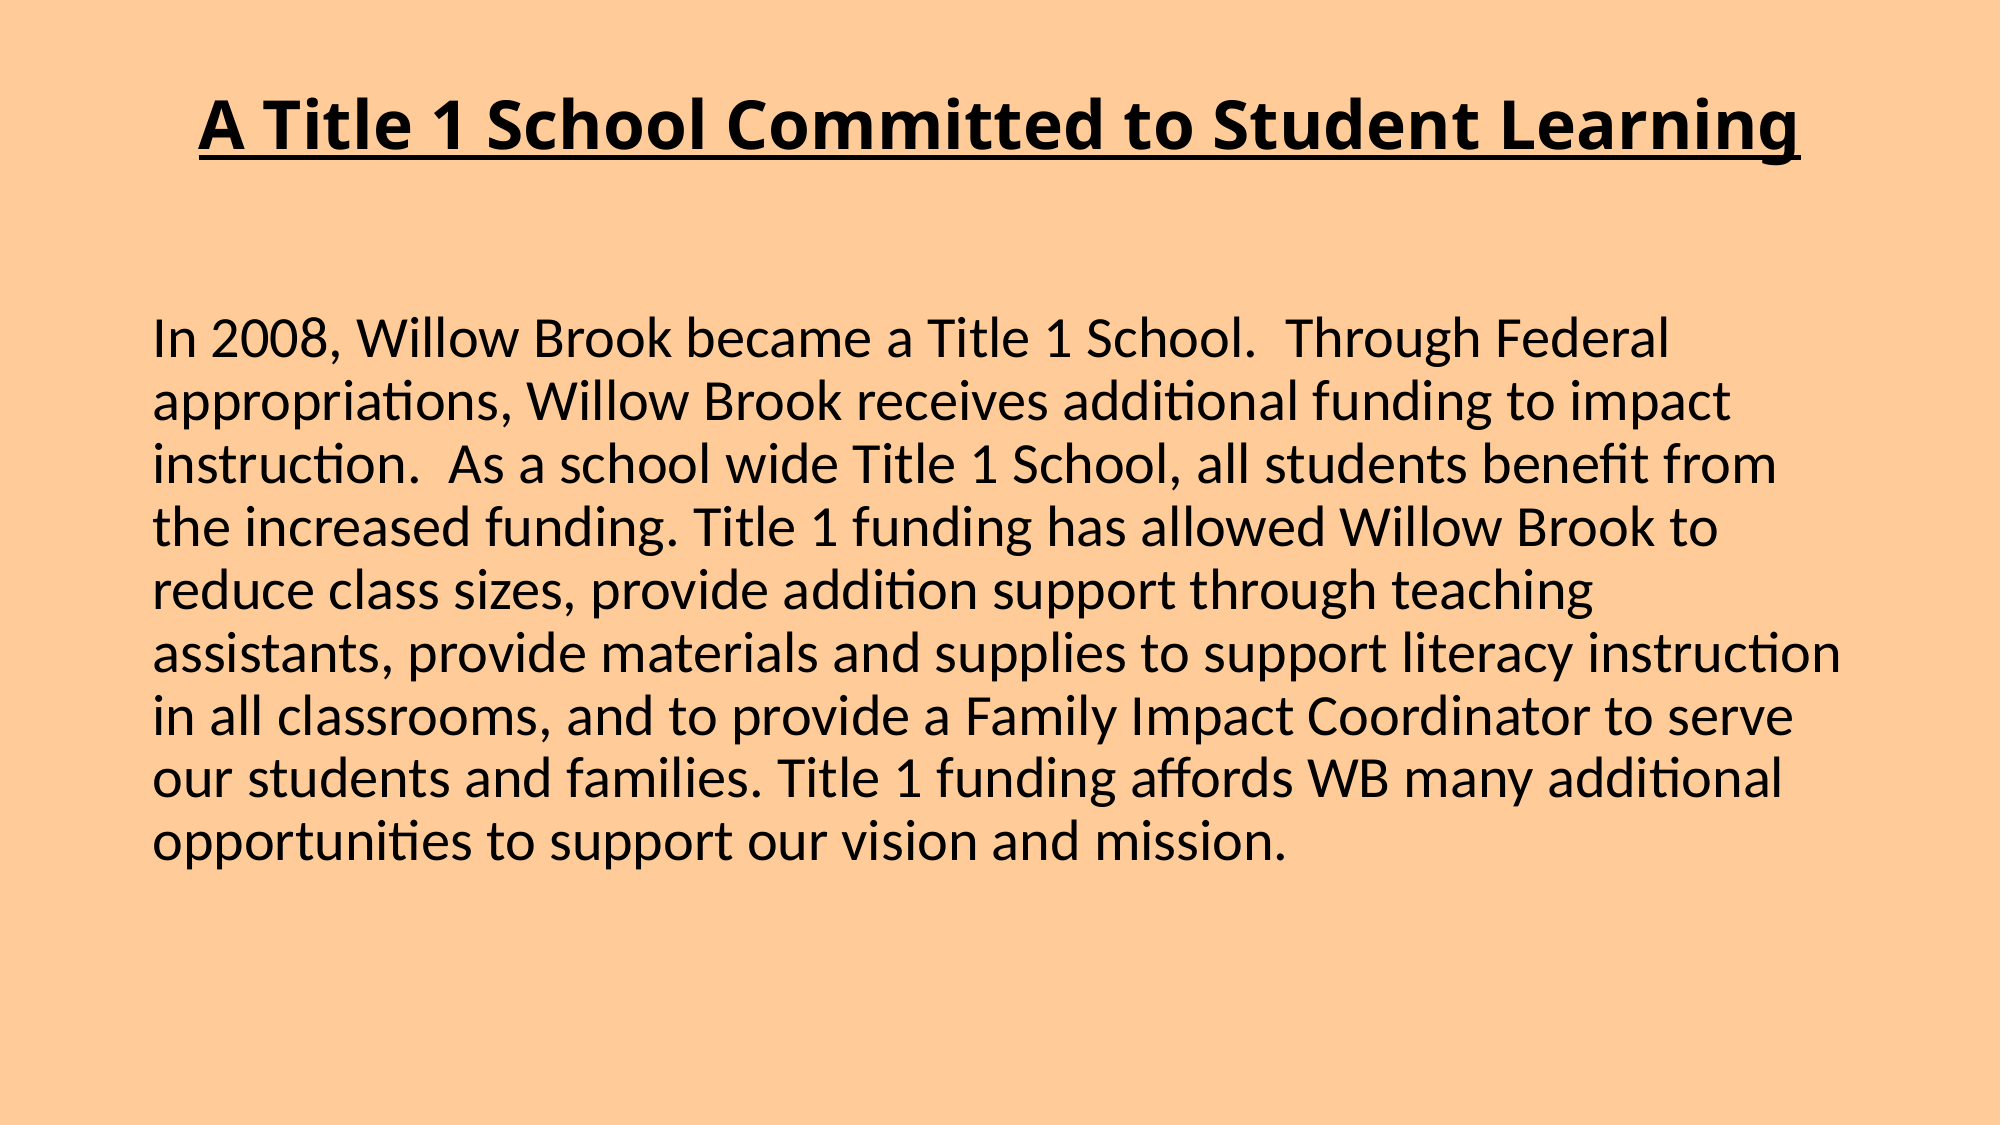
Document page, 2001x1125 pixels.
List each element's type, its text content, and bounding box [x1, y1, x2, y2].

list In 2008, Willow Brook became a Title 1 School. Through Federal appropriations, Willow Brook receives additional funding to impact instruction. As a school wide Title 1 School, all students benefit from the increased funding. Title 1 funding has allowed Willow Brook to reduce class sizes, provide addition support through teaching assistants, provide materials and supplies to support literacy instruction in all classrooms, and to provide a Family Impact Coordinator to serve our students and families. Title 1 funding affords WB many additional opportunities to support our vision and mission. [137, 299, 1863, 1014]
title A Title 1 School Committed to Student Learning [137, 59, 1863, 278]
